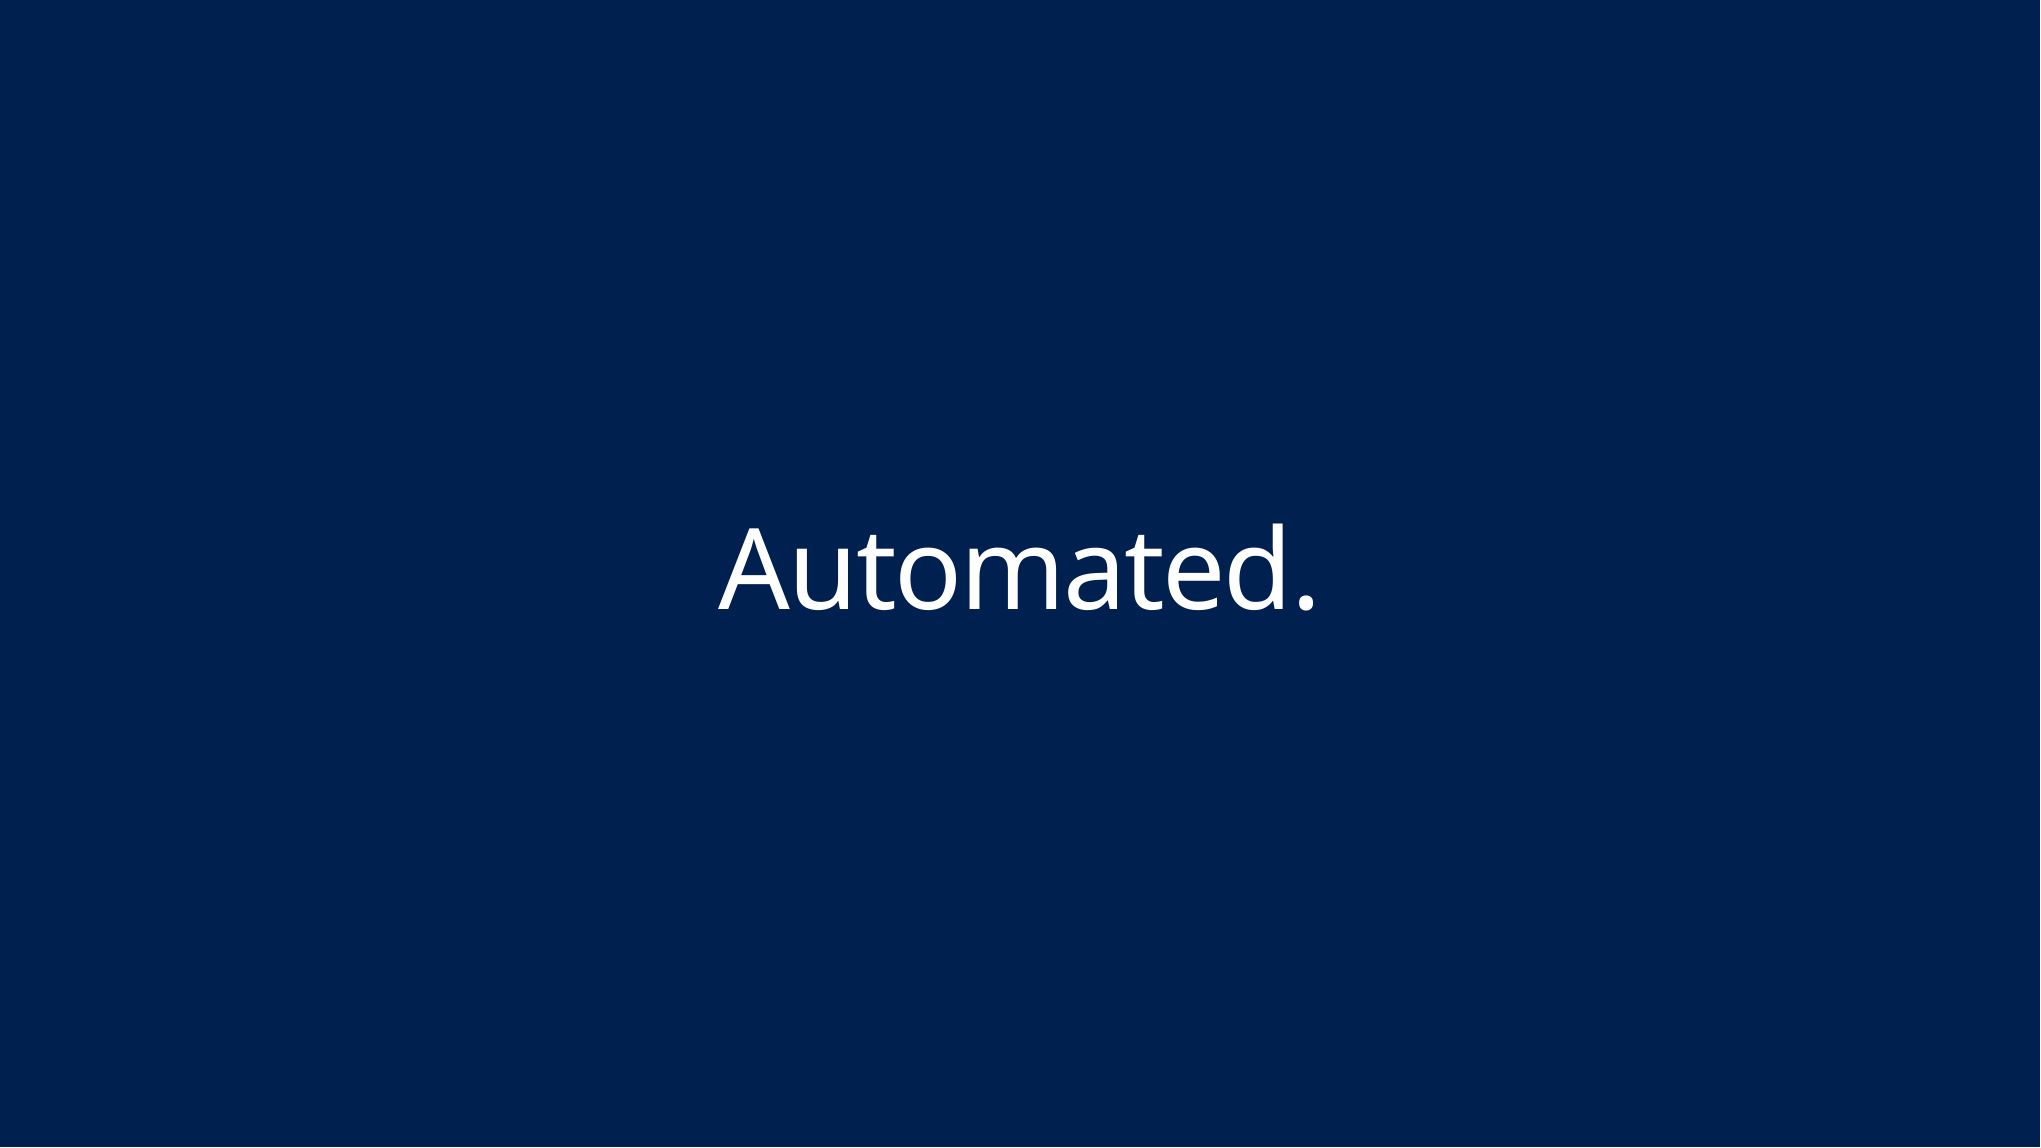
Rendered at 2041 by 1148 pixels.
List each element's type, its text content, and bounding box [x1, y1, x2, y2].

title Automated. [0, 0, 2041, 1148]
